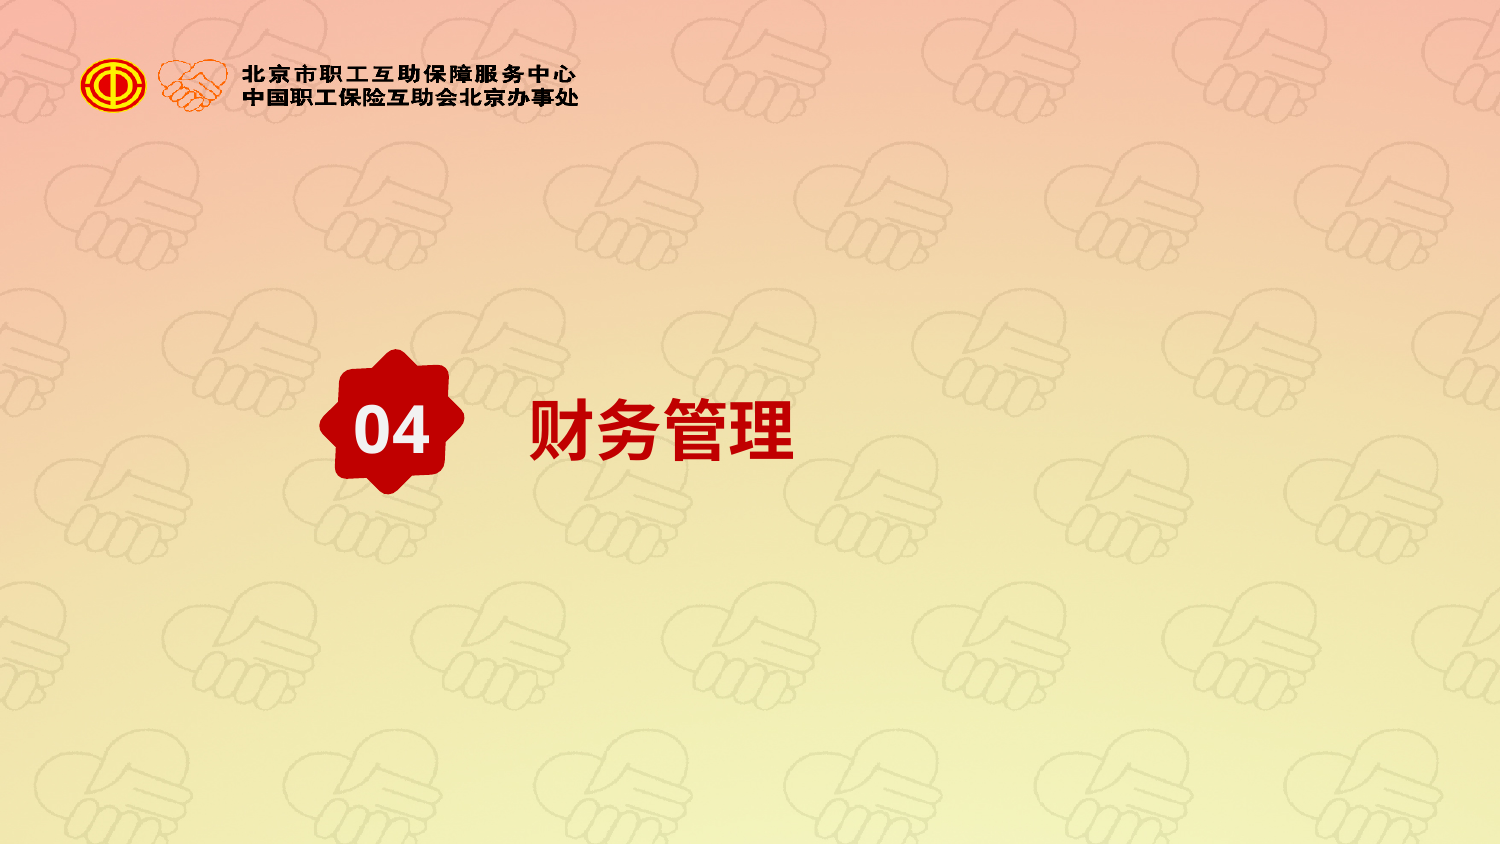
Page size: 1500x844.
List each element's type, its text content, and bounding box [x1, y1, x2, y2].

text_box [315, 352, 469, 491]
text_box 财务管理 [513, 365, 1155, 477]
picture [0, 0, 1500, 844]
